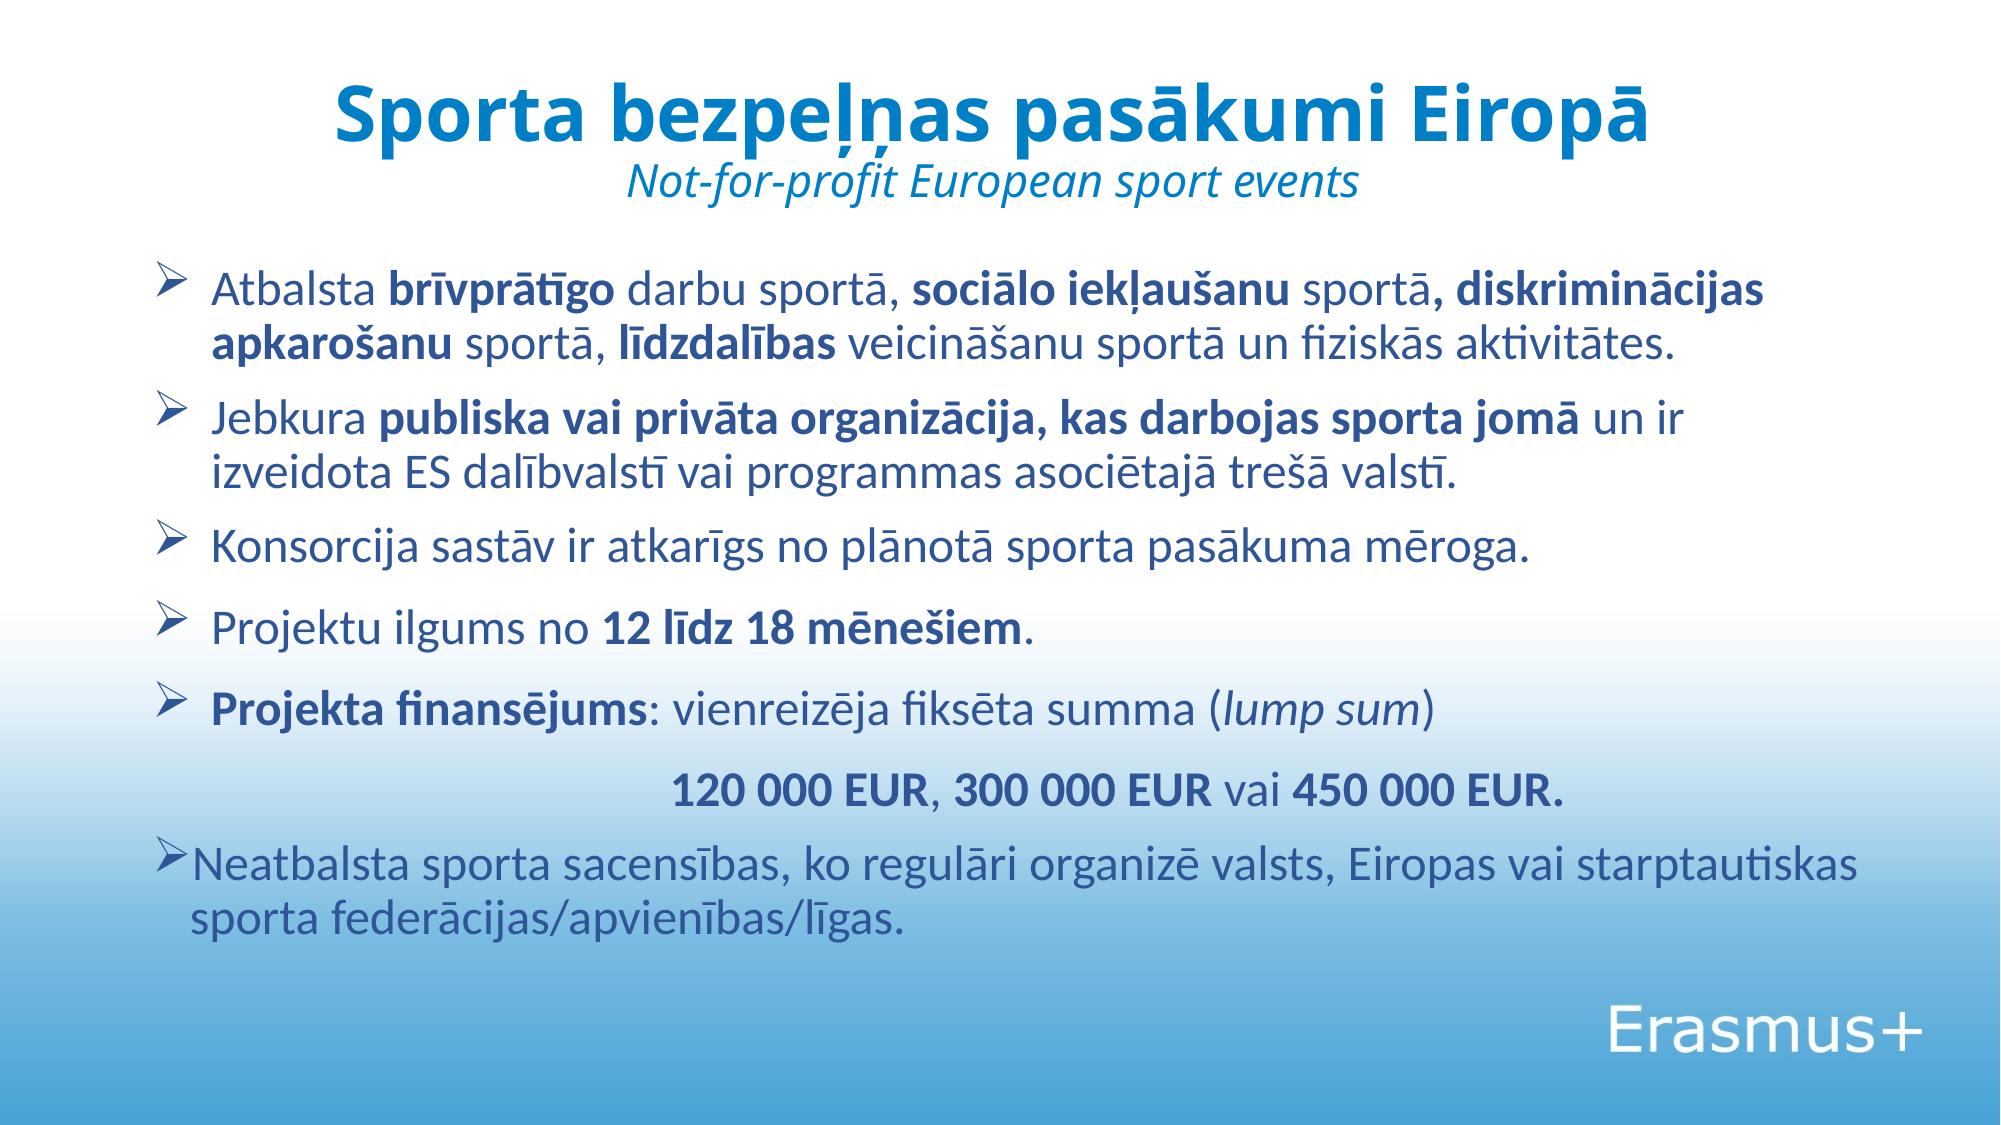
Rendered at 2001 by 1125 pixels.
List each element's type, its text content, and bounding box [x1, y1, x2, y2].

title Sporta bezpeļņas pasākumi Eiropā Not-for-profit European sport events [124, 59, 1863, 224]
list Atbalsta brīvprātīgo darbu sportā, sociālo iekļaušanu sportā, diskriminācijas apkarošanu sportā, līdzdalības veicināšanu sportā un fiziskās aktivitātes. Jebkura publiska vai privāta organizācija, kas darbojas sporta jomā un ir izveidota ES dalībvalstī vai programmas asociētajā trešā valstī. Konsorcija sastāv ir atkarīgs no plānotā sporta pasākuma mēroga. Projektu ilgums no 12 līdz 18 mēnešiem. Projekta finansējums: vienreizēja fiksēta summa (lump sum) 120 000 EUR, 300 000 EUR vai 450 000 EUR. Neatbalsta sporta sacensības, ko regulāri organizē valsts, Eiropas vai starptautiskas sporta federācijas/apvienības/līgas. [137, 254, 1892, 981]
picture [0, 0, 2001, 1125]
